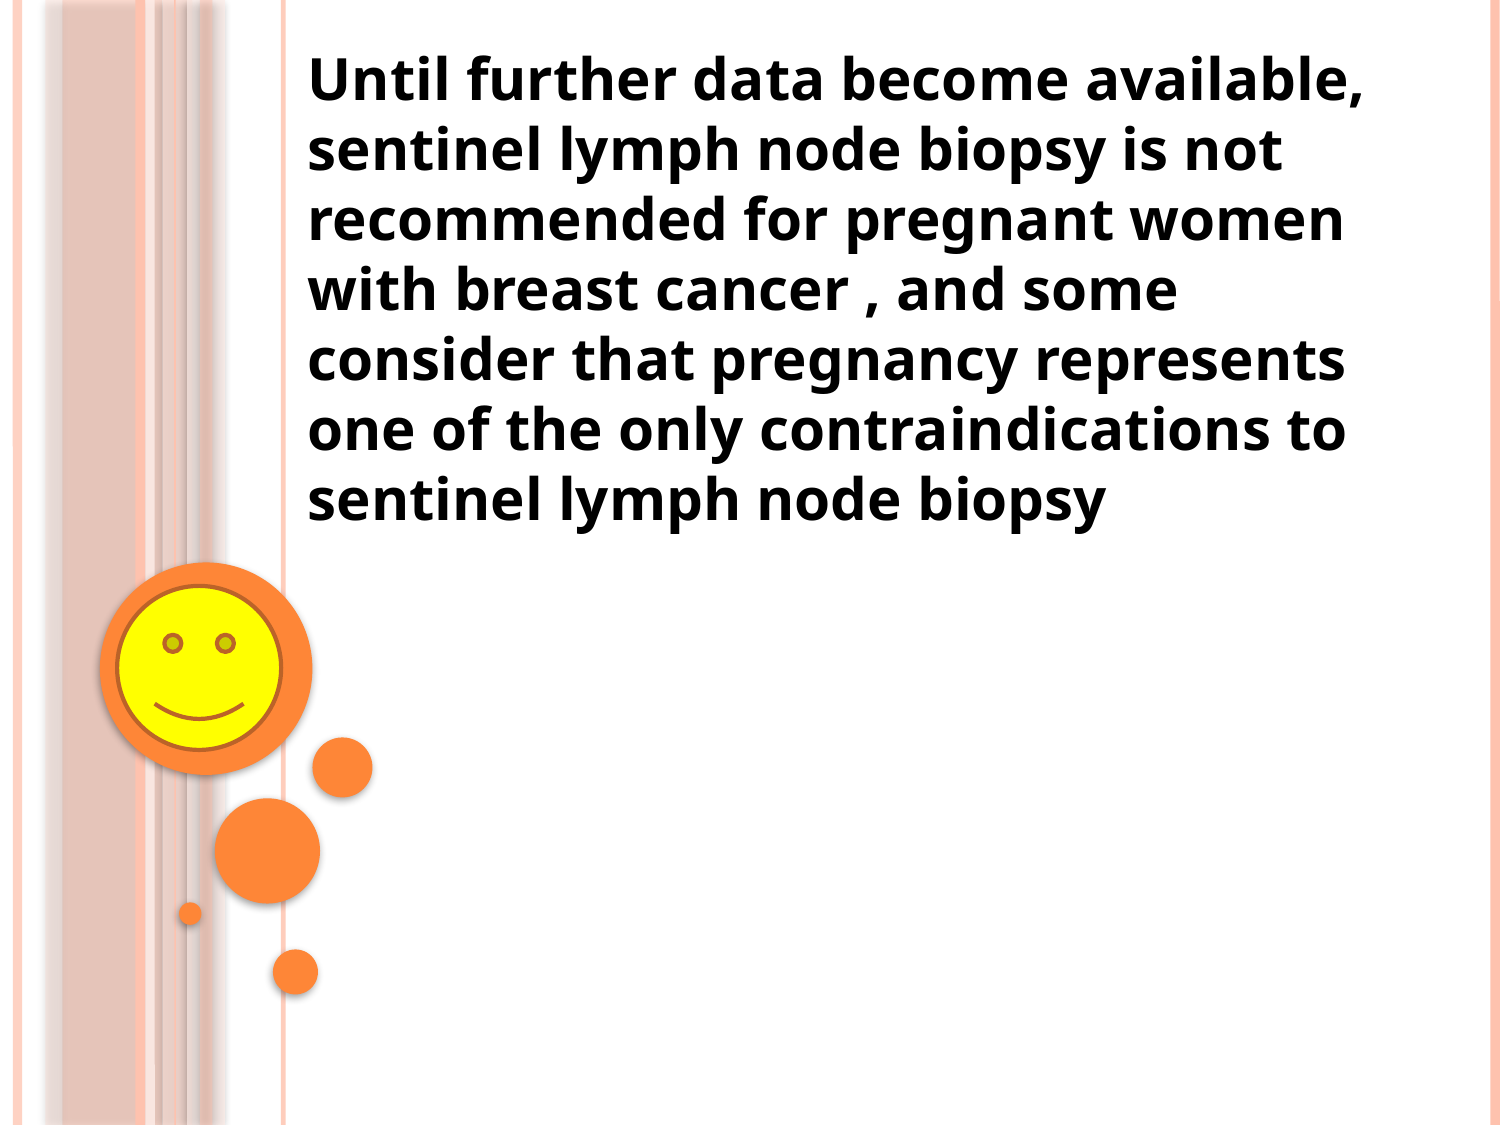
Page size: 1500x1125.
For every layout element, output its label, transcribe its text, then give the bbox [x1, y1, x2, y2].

text_box Until further data become available, sentinel lymph node biopsy is not recommended for pregnant women with breast cancer , and some consider that pregnancy represents one of the only contraindications to sentinel lymph node biopsy [292, 35, 1442, 540]
text_box [115, 583, 284, 753]
